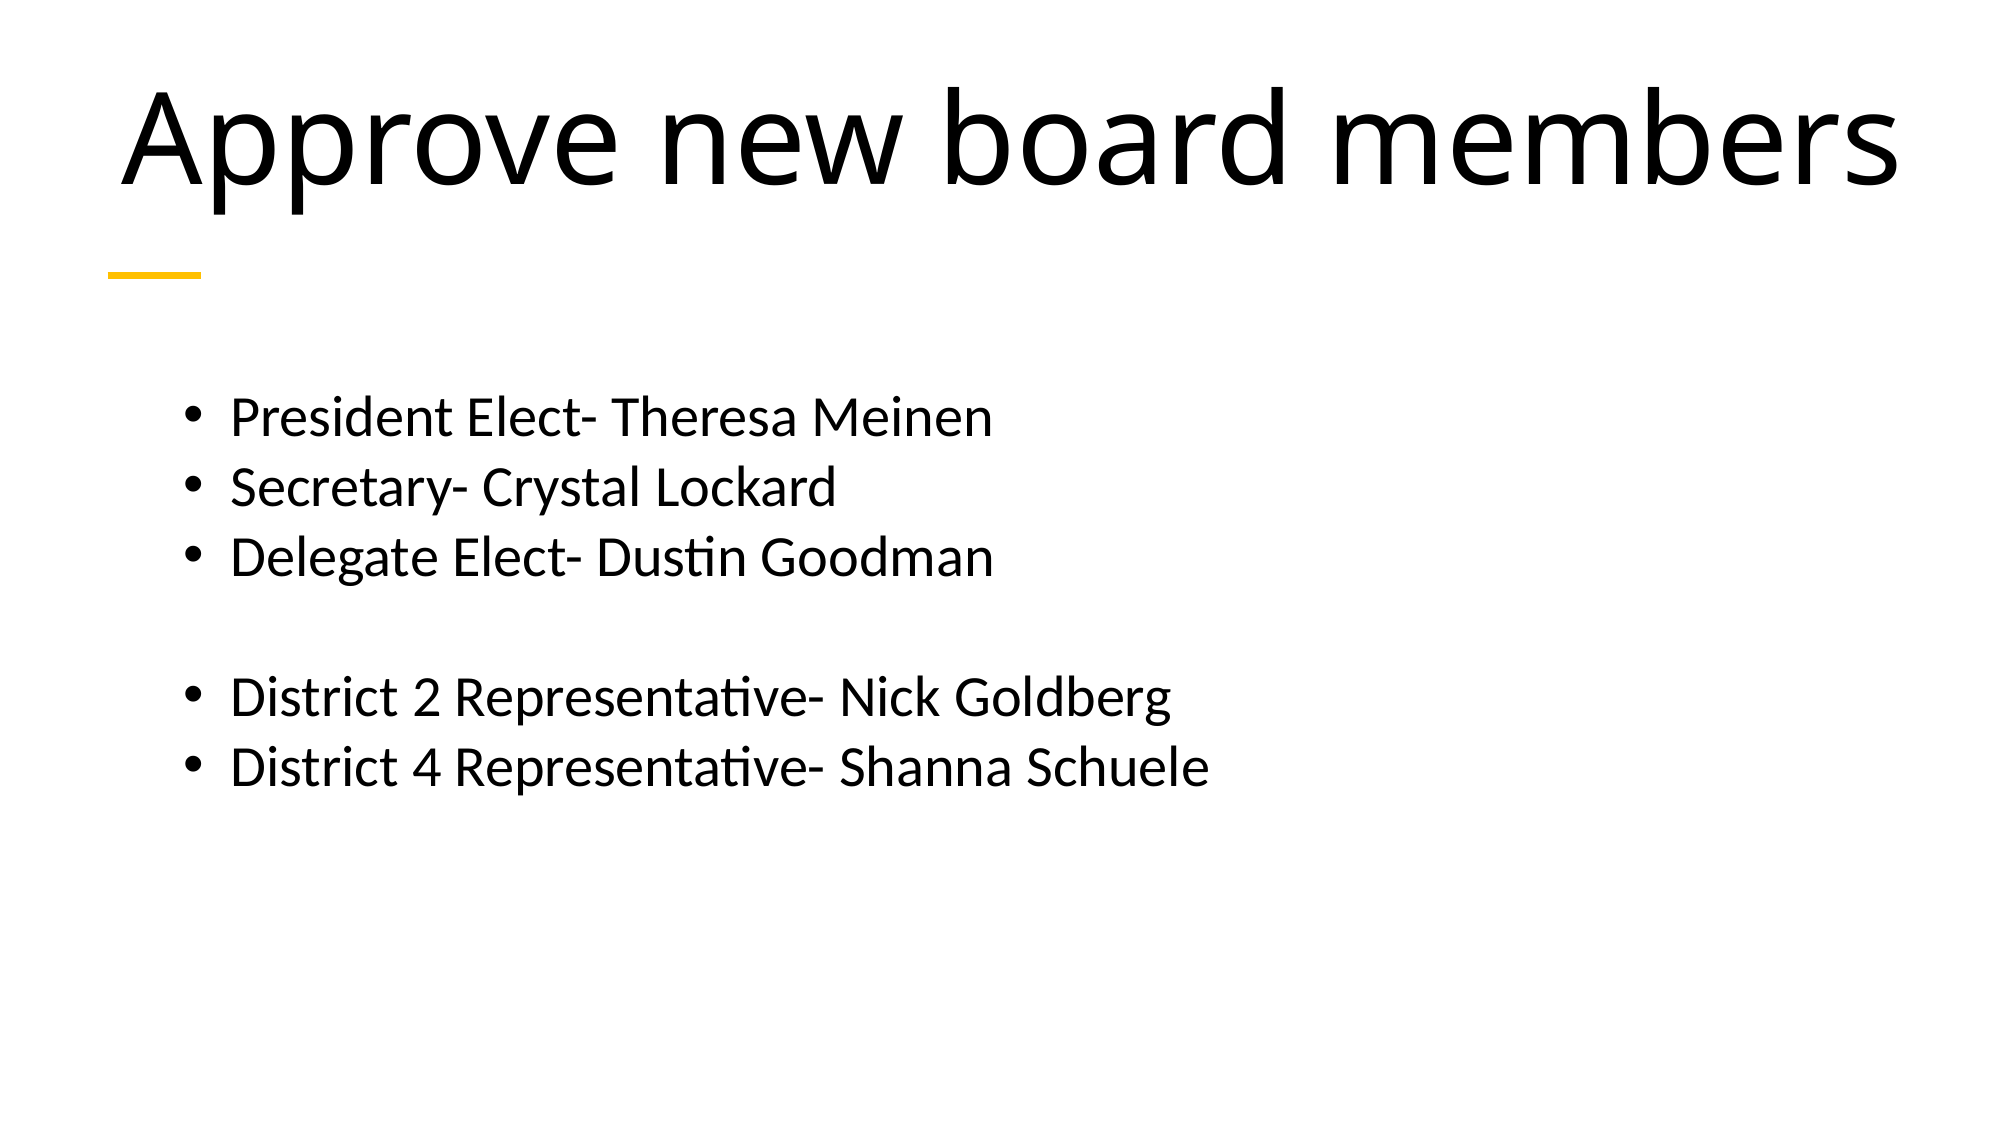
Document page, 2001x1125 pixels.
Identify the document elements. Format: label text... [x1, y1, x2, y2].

title Approve new board members [101, 82, 1932, 233]
text_box President Elect- Theresa Meinen Secretary- Crystal Lockard Delegate Elect- Dustin Goodman District 2 Representative- Nick Goldberg District 4 Representative- Shanna Schuele [168, 371, 1546, 851]
